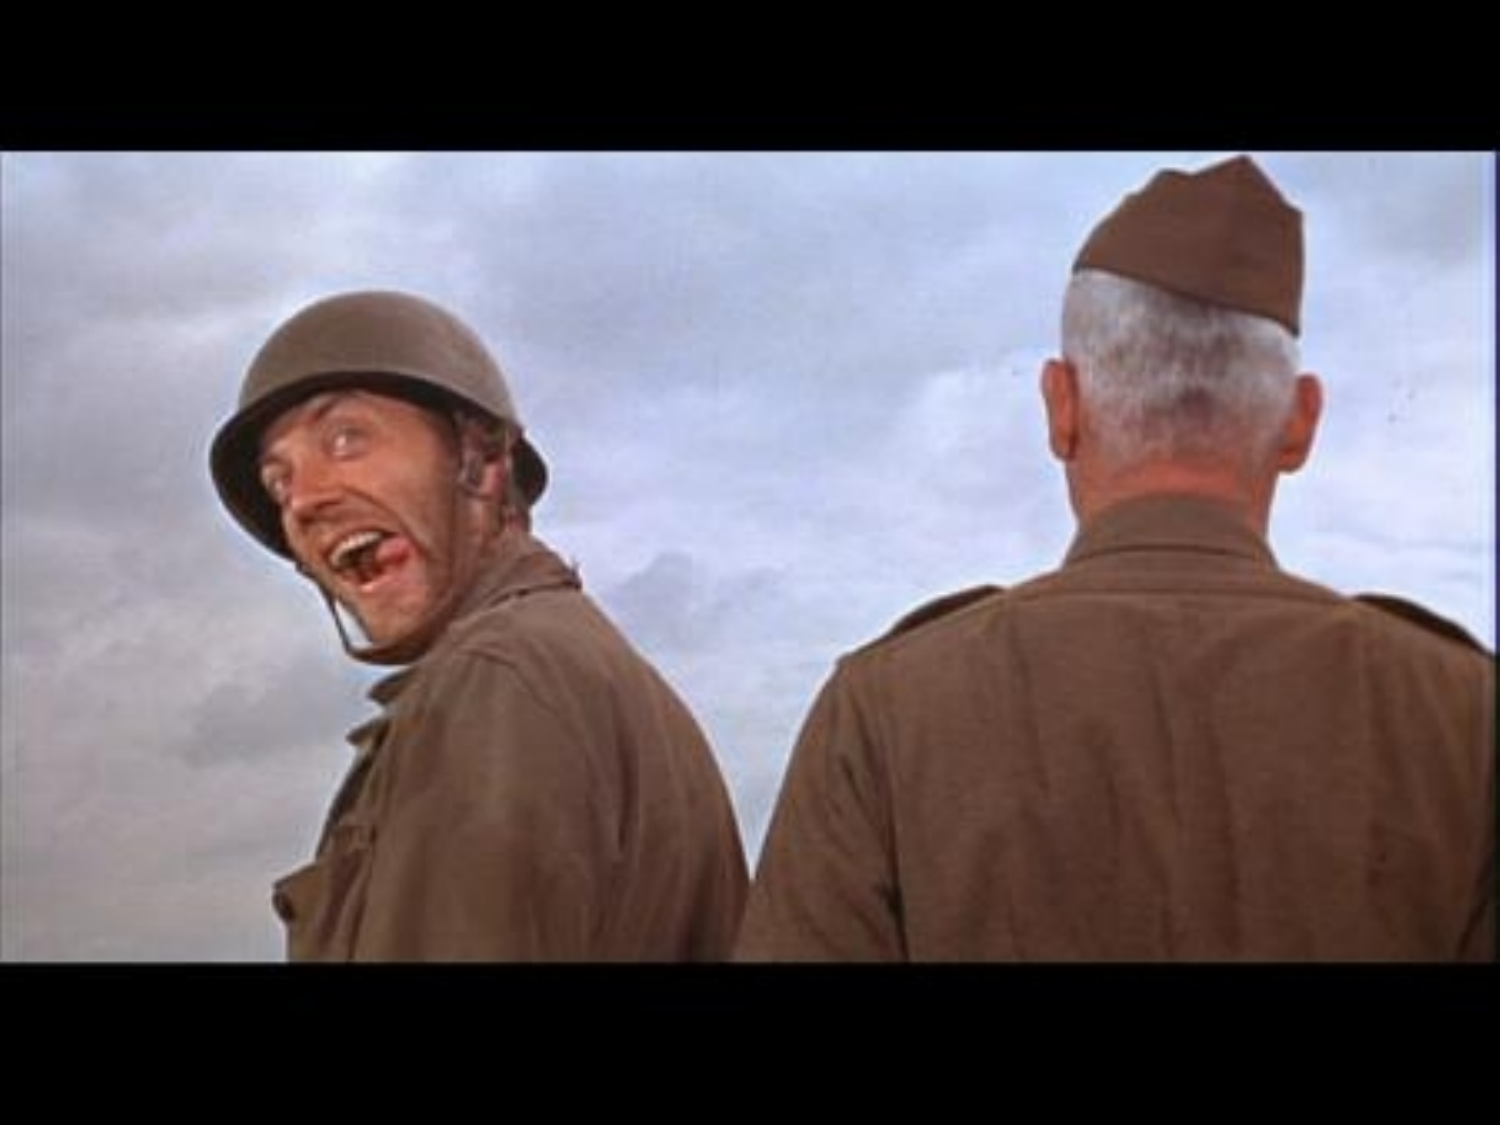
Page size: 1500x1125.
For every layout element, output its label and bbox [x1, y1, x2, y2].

list [0, 0, 1500, 1125]
